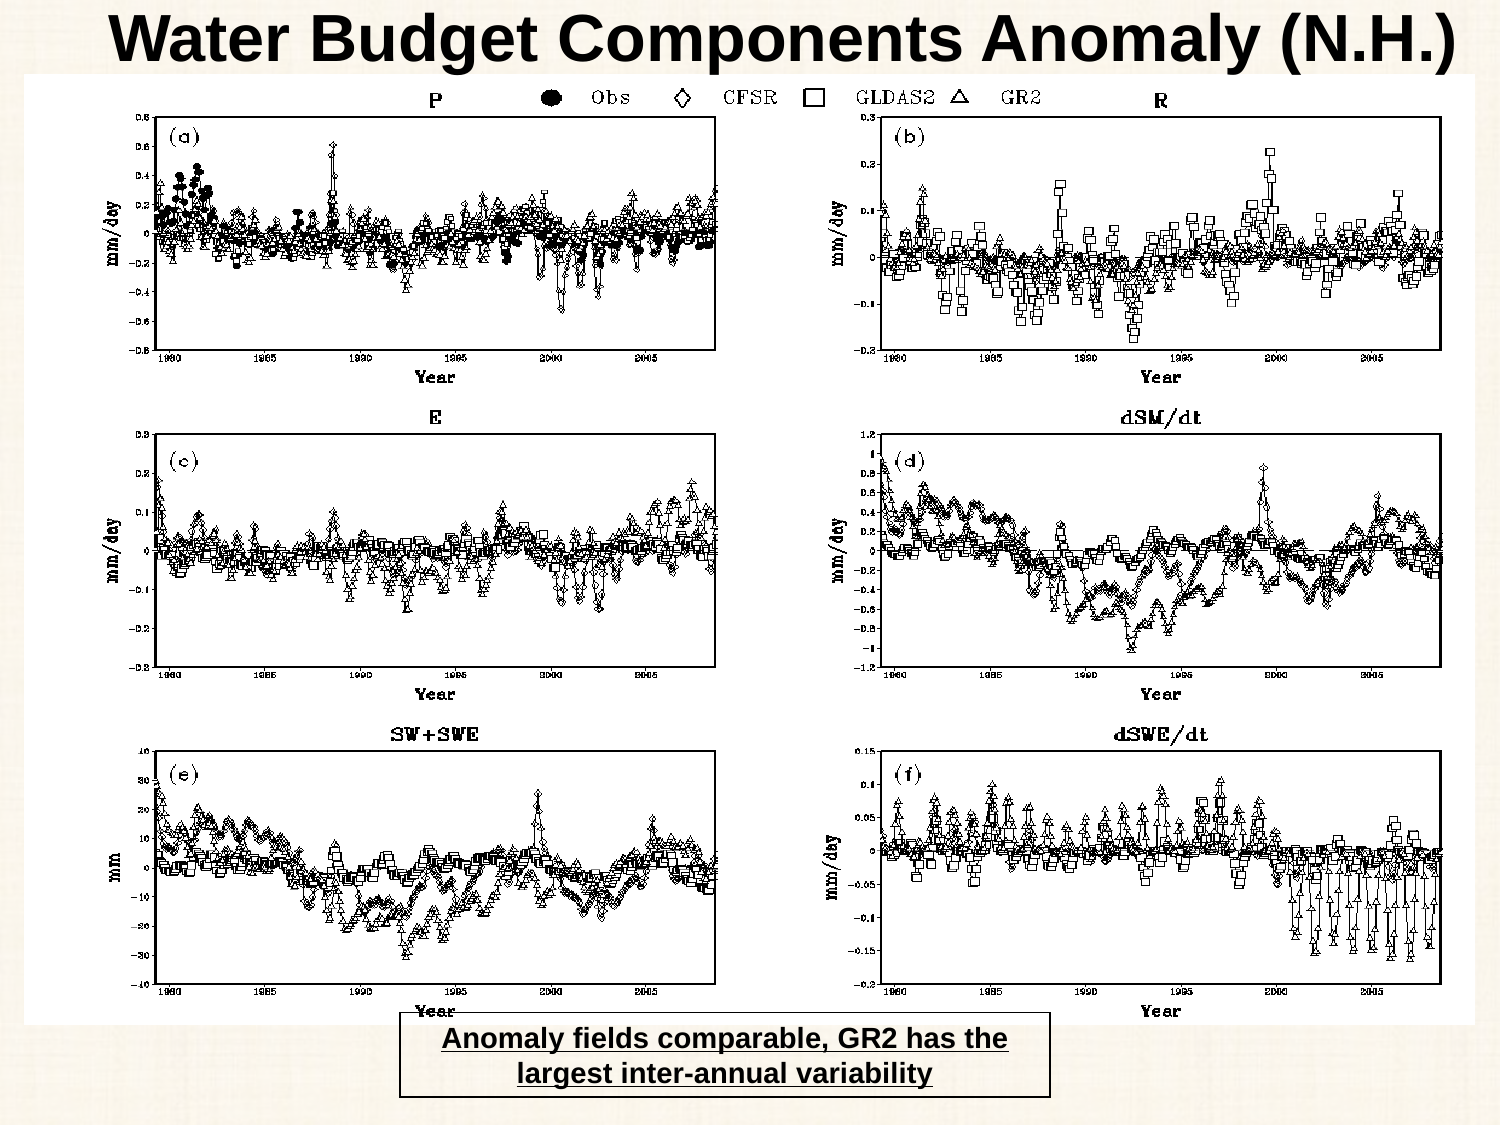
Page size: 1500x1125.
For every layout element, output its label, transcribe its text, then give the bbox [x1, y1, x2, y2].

text_box Water Budget Components Anomaly (N.H.) [93, 0, 1475, 74]
text_box Anomaly fields comparable, GR2 has the largest inter-annual variability [399, 1043, 1050, 1098]
picture [24, 74, 1476, 1026]
